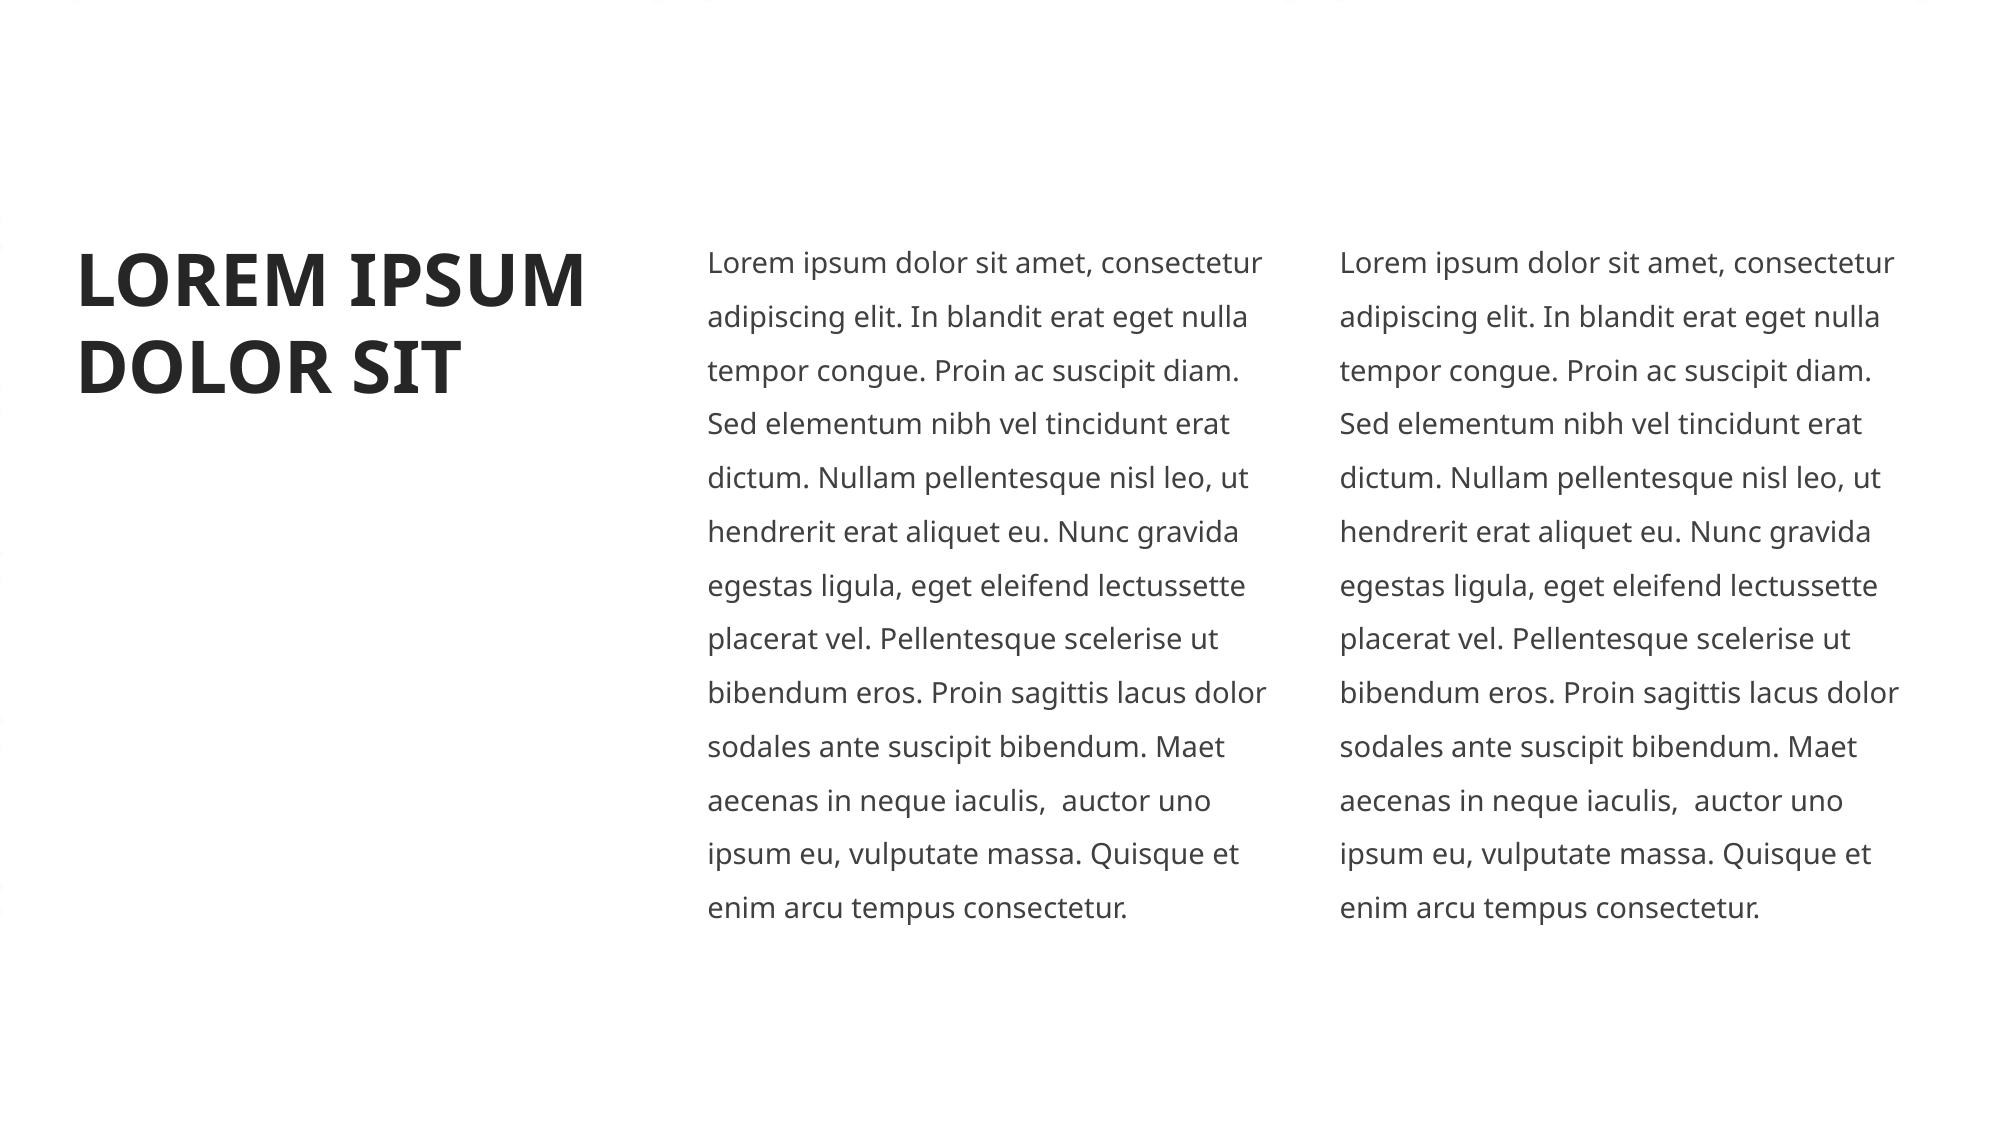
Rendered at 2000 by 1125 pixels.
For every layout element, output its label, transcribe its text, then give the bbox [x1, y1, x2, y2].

text_box LOREM IPSUM DOLOR SIT [75, 233, 658, 375]
text_box Lorem ipsum dolor sit amet, consectetur adipiscing elit. In blandit erat eget nulla tempor congue. Proin ac suscipit diam. Sed elementum nibh vel tincidunt erat dictum. Nullam pellentesque nisl leo, ut hendrerit erat aliquet eu. Nunc gravida egestas ligula, eget eleifend lectussette placerat vel. Pellentesque scelerise ut bibendum eros. Proin sagittis lacus dolor sodales ante suscipit bibendum. Maet aecenas in neque iaculis, auctor uno ipsum eu, vulputate massa. Quisque et enim arcu tempus consectetur. [1339, 244, 1922, 1050]
text_box Lorem ipsum dolor sit amet, consectetur adipiscing elit. In blandit erat eget nulla tempor congue. Proin ac suscipit diam. Sed elementum nibh vel tincidunt erat dictum. Nullam pellentesque nisl leo, ut hendrerit erat aliquet eu. Nunc gravida egestas ligula, eget eleifend lectussette placerat vel. Pellentesque scelerise ut bibendum eros. Proin sagittis lacus dolor sodales ante suscipit bibendum. Maet aecenas in neque iaculis, auctor uno ipsum eu, vulputate massa. Quisque et enim arcu tempus consectetur. [707, 244, 1290, 1050]
